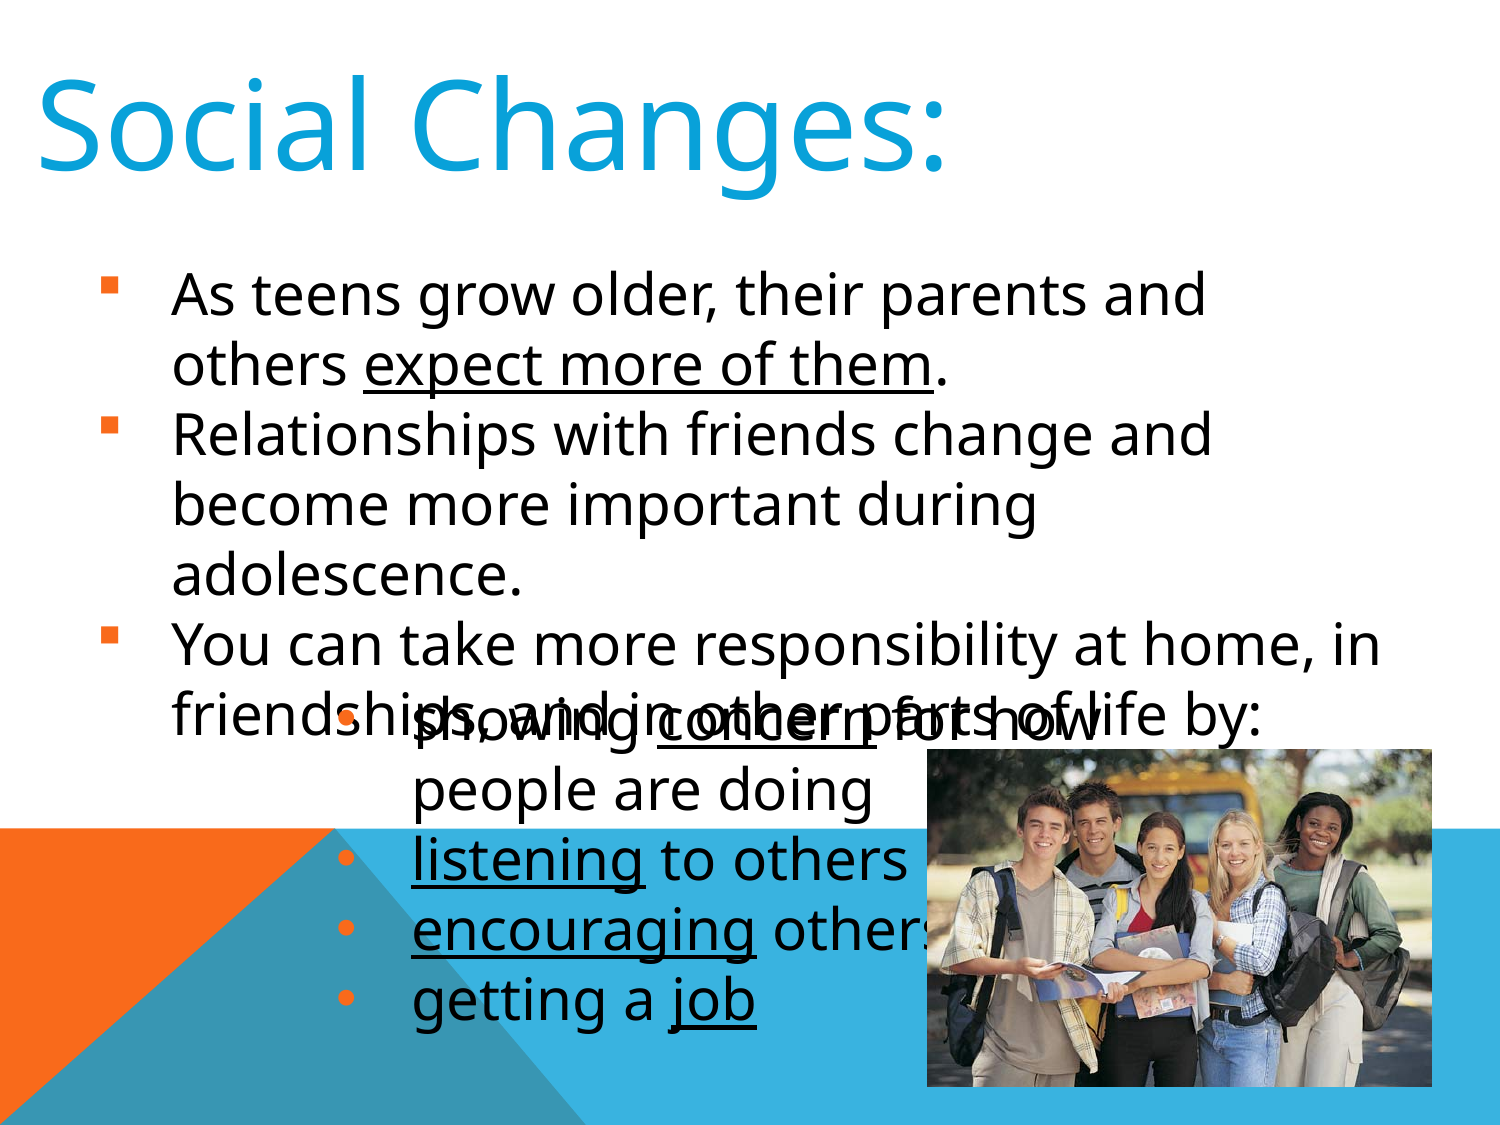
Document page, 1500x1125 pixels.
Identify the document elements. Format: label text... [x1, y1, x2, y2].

text_box showing concern for how people are doing listening to others encouraging others getting a job [321, 675, 1159, 1040]
picture [927, 749, 1433, 1087]
text_box Social Changes: [20, 37, 968, 203]
text_box As teens grow older, their parents and others expect more of them. Relationships with friends change and become more important during adolescence. You can take more responsibility at home, in friendships, and in other parts of life by: [81, 249, 1402, 755]
